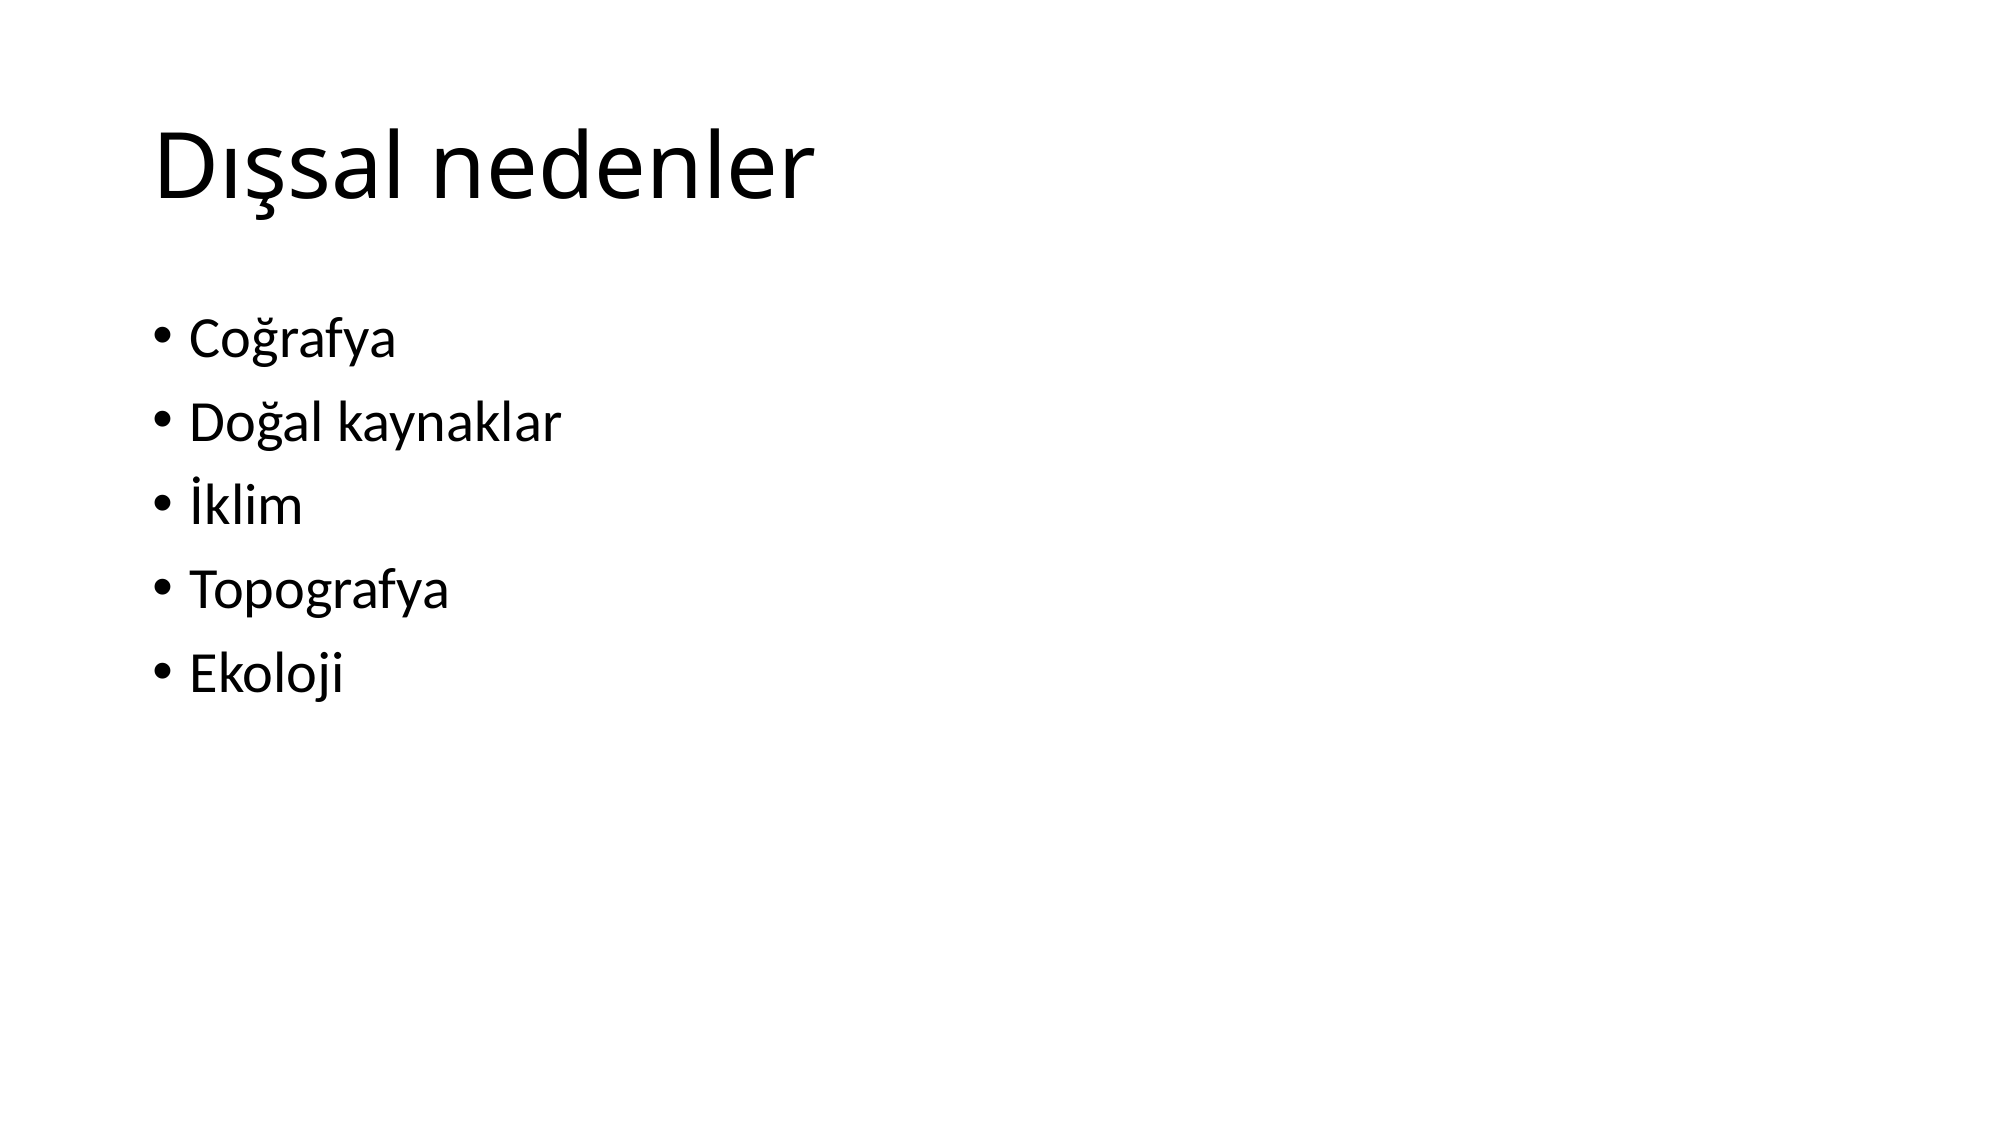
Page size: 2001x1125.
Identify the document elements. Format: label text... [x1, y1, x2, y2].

list Coğrafya Doğal kaynaklar İklim Topografya Ekoloji [137, 299, 1863, 1014]
title Dışsal nedenler [137, 59, 1863, 278]
